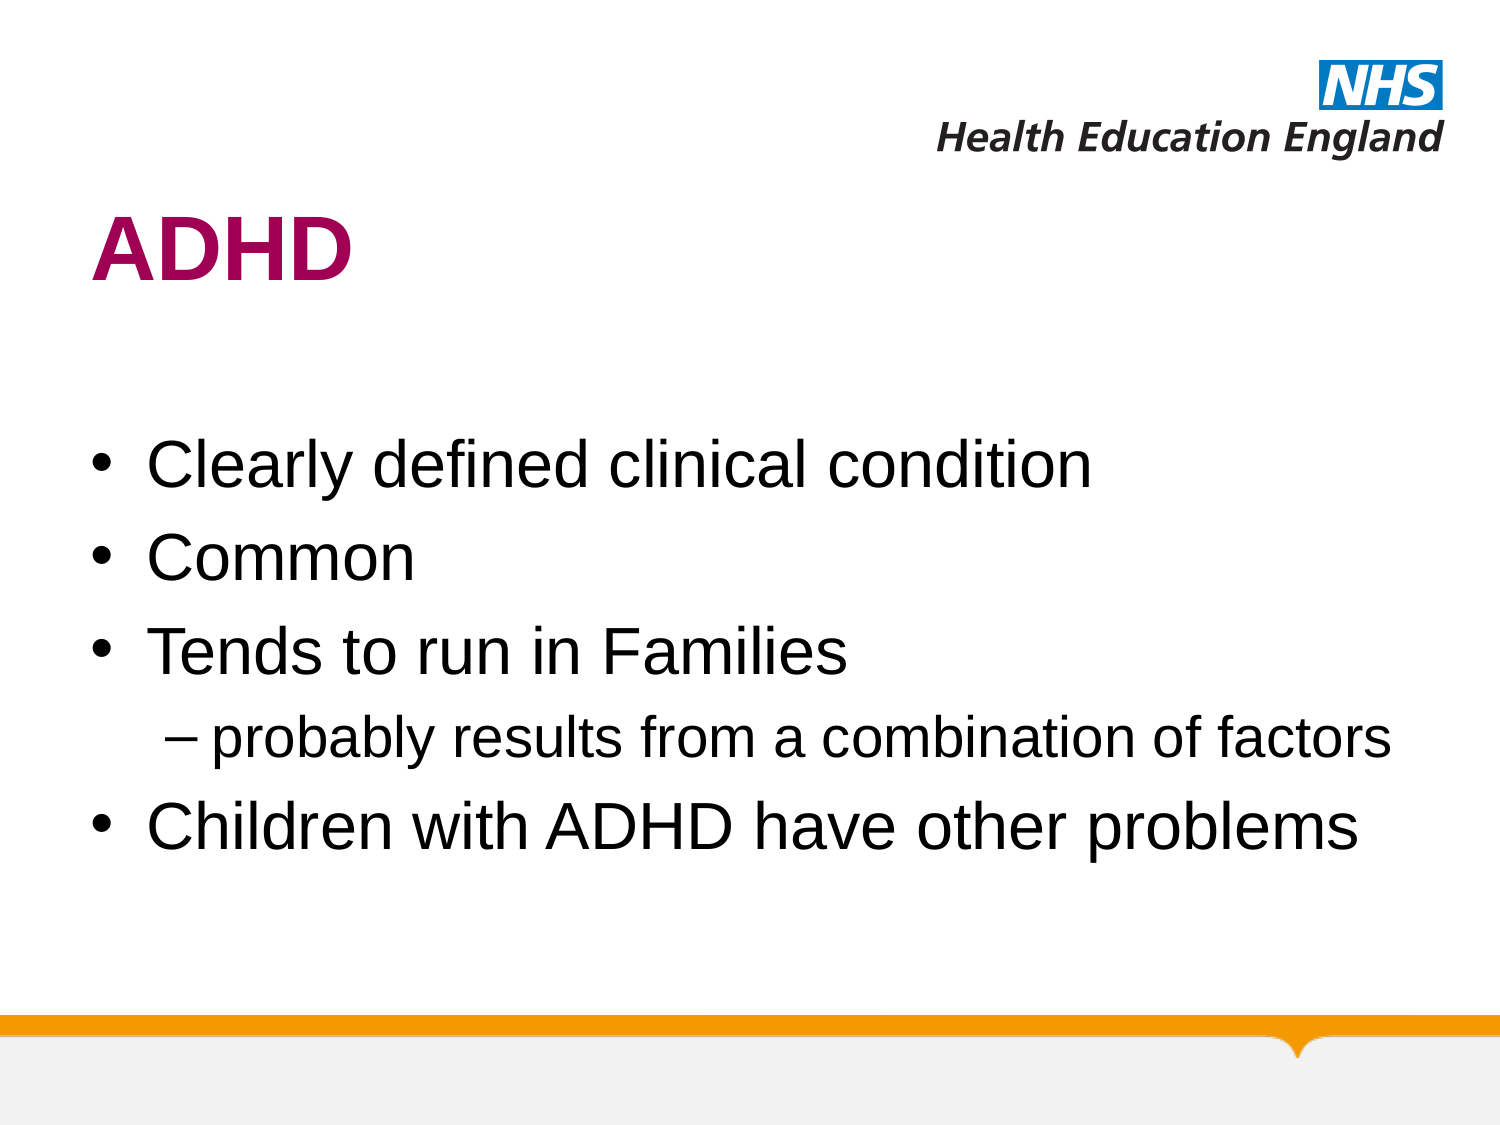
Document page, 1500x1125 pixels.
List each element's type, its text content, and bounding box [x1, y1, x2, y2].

title ADHD [75, 181, 1425, 343]
picture [936, 59, 1445, 161]
list Clearly defined clinical condition Common Tends to run in Families probably results from a combination of factors Children with ADHD have other problems [75, 343, 1425, 986]
